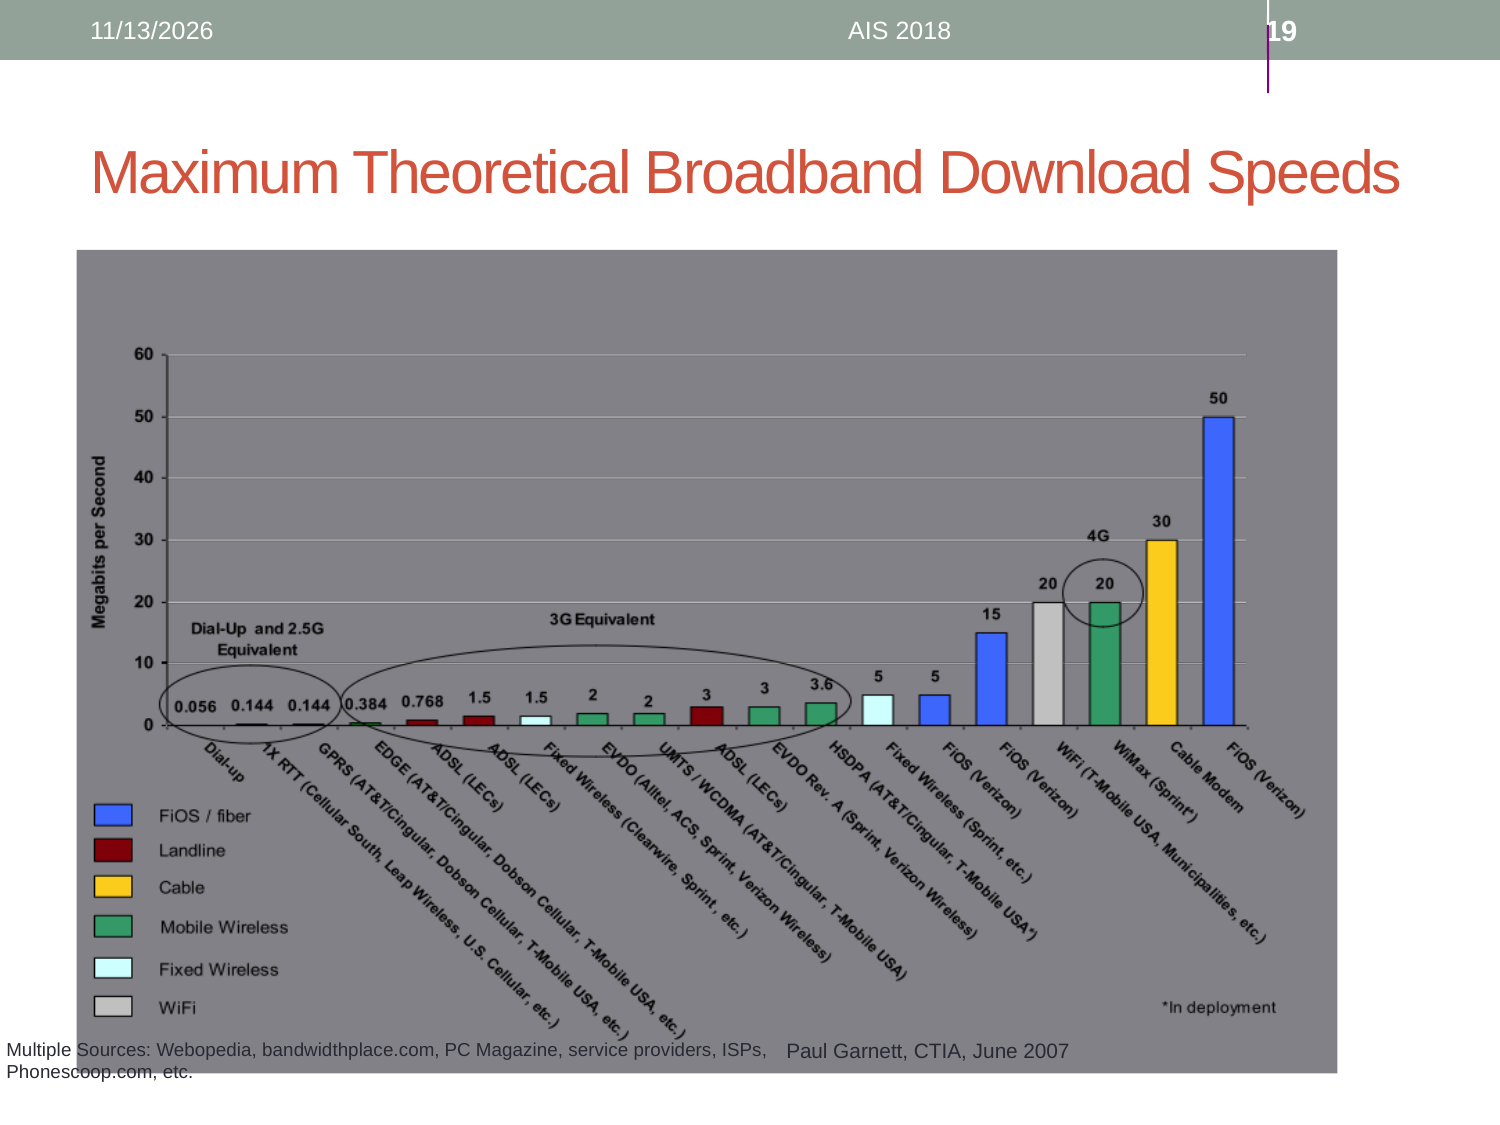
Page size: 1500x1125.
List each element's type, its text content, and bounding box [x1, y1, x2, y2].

title Maximum Theoretical Broadband Download Speeds [75, 87, 1425, 250]
slide_number 19 [1250, 3, 1425, 57]
footer AIS 2018 [562, 3, 1238, 57]
text_box Multiple Sources: Webopedia, bandwidthplace.com, PC Magazine, service providers, ISPs, Phonescoop.com, etc. [0, 1037, 775, 1096]
picture [76, 249, 1338, 1074]
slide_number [75, 3, 550, 57]
